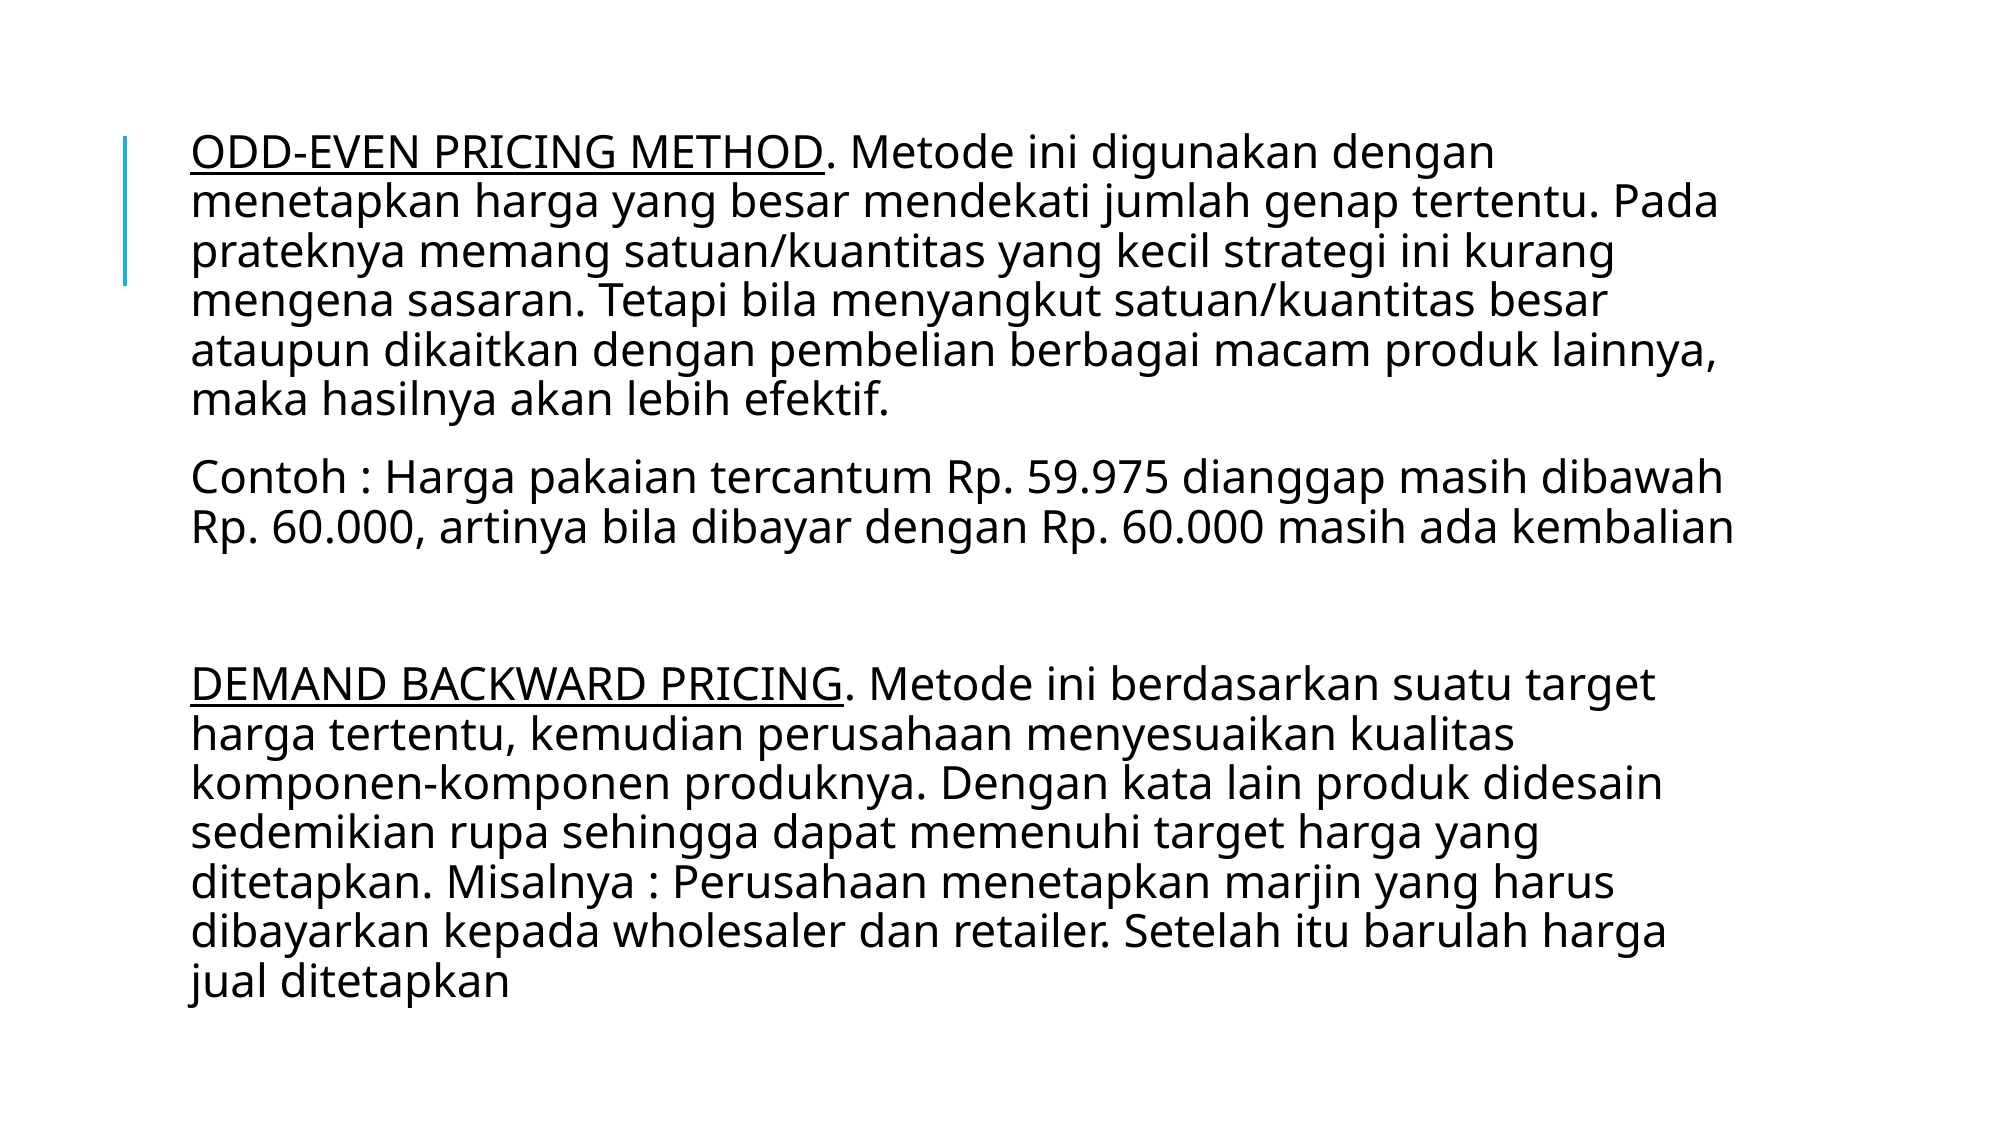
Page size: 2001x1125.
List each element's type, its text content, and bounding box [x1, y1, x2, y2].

list ODD-EVEN PRICING METHOD. Metode ini digunakan dengan menetapkan harga yang besar mendekati jumlah genap tertentu. Pada prateknya memang satuan/kuantitas yang kecil strategi ini kurang mengena sasaran. Tetapi bila menyangkut satuan/kuantitas besar ataupun dikaitkan dengan pembelian berbagai macam produk lainnya, maka hasilnya akan lebih efektif. Contoh : Harga pakaian tercantum Rp. 59.975 dianggap masih dibawah Rp. 60.000, artinya bila dibayar dengan Rp. 60.000 masih ada kembalian DEMAND BACKWARD PRICING. Metode ini berdasarkan suatu target harga tertentu, kemudian perusahaan menyesuaikan kualitas komponen-komponen produknya. Dengan kata lain produk didesain sedemikian rupa sehingga dapat memenuhi target harga yang ditetapkan. Misalnya : Perusahaan menetapkan marjin yang harus dibayarkan kepada wholesaler dan retailer. Setelah itu barulah harga jual ditetapkan [168, 121, 1763, 1035]
